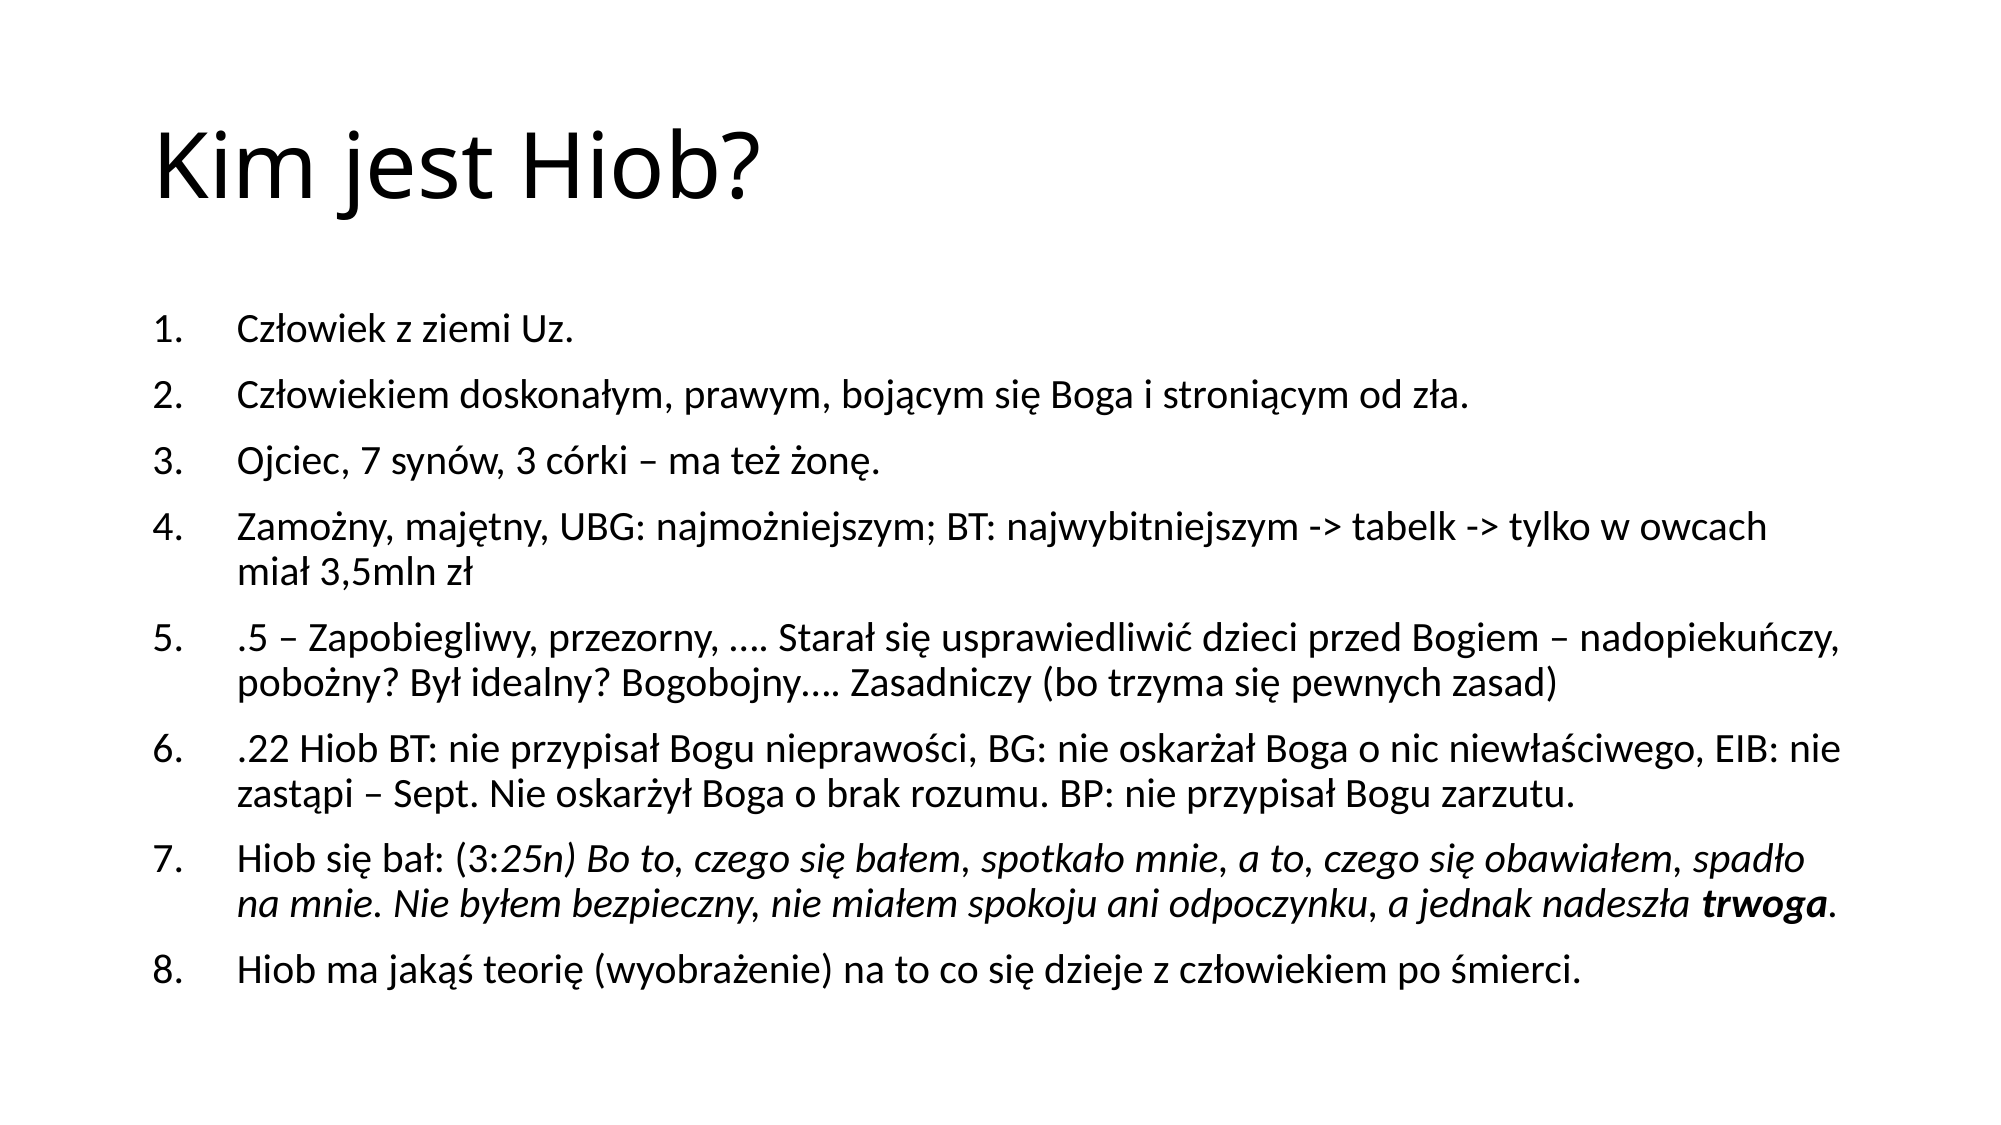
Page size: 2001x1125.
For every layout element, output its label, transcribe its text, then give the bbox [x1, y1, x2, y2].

title Kim jest Hiob? [137, 59, 1863, 278]
list Człowiek z ziemi Uz. Człowiekiem doskonałym, prawym, bojącym się Boga i stroniącym od zła. Ojciec, 7 synów, 3 córki – ma też żonę. Zamożny, majętny, UBG: najmożniejszym; BT: najwybitniejszym -> tabelk -> tylko w owcach miał 3,5mln zł .5 – Zapobiegliwy, przezorny, …. Starał się usprawiedliwić dzieci przed Bogiem – nadopiekuńczy, pobożny? Był idealny? Bogobojny…. Zasadniczy (bo trzyma się pewnych zasad) .22 Hiob BT: nie przypisał Bogu nieprawości, BG: nie oskarżał Boga o nic niewłaściwego, EIB: nie zastąpi – Sept. Nie oskarżył Boga o brak rozumu. BP: nie przypisał Bogu zarzutu. Hiob się bał: (3:25n) Bo to, czego się bałem, spotkało mnie, a to, czego się obawiałem, spadło na mnie. Nie byłem bezpieczny, nie miałem spokoju ani odpoczynku, a jednak nadeszła trwoga. Hiob ma jakąś teorię (wyobrażenie) na to co się dzieje z człowiekiem po śmierci. [137, 299, 1863, 1080]
